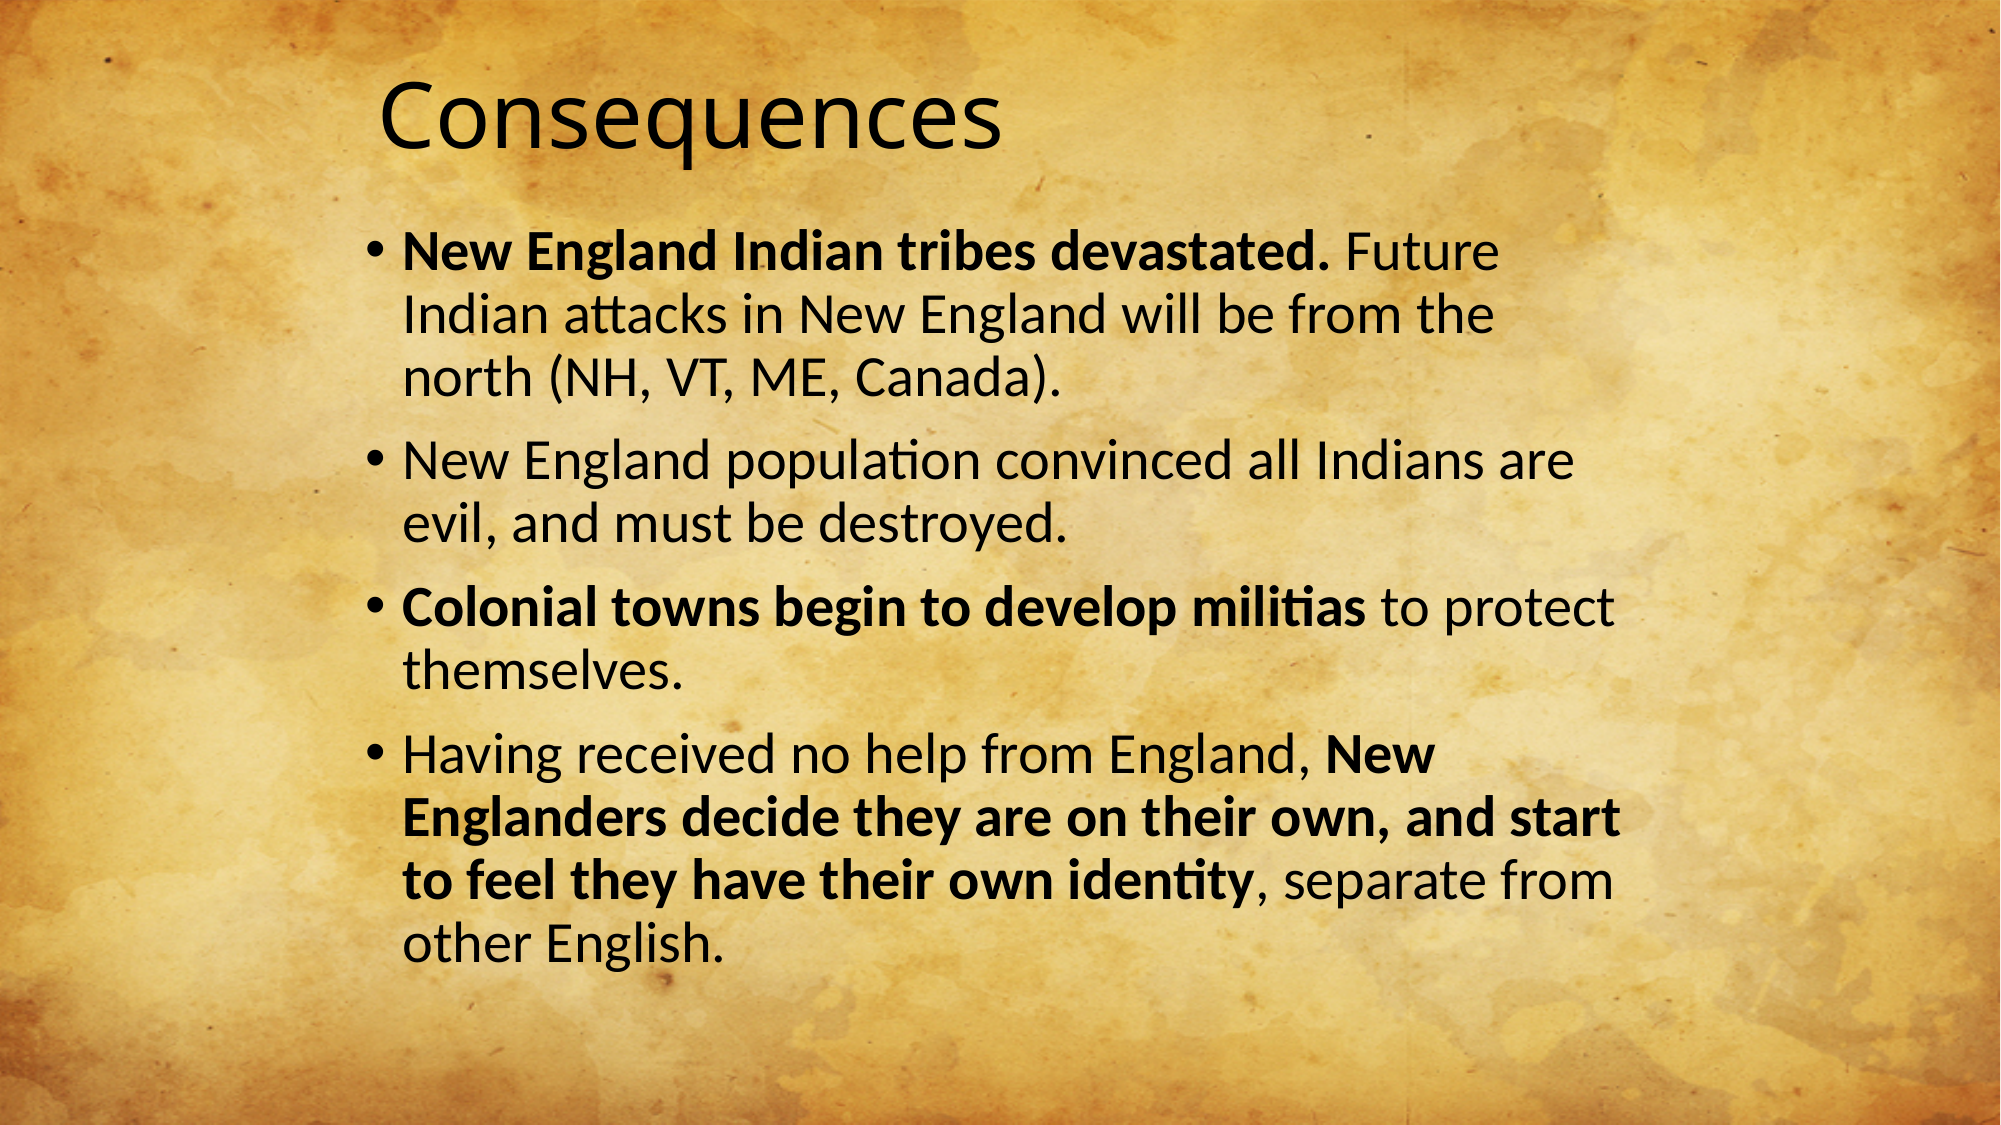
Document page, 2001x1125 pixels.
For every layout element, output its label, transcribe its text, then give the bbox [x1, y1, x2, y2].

title Consequences [362, 24, 1638, 212]
list New England Indian tribes devastated. Future Indian attacks in New England will be from the north (NH, VT, ME, Canada). New England population convinced all Indians are evil, and must be destroyed. Colonial towns begin to develop militias to protect themselves. Having received no help from England, New Englanders decide they are on their own, and start to feel they have their own identity, separate from other English. [350, 212, 1650, 988]
picture [0, 0, 2001, 1125]
